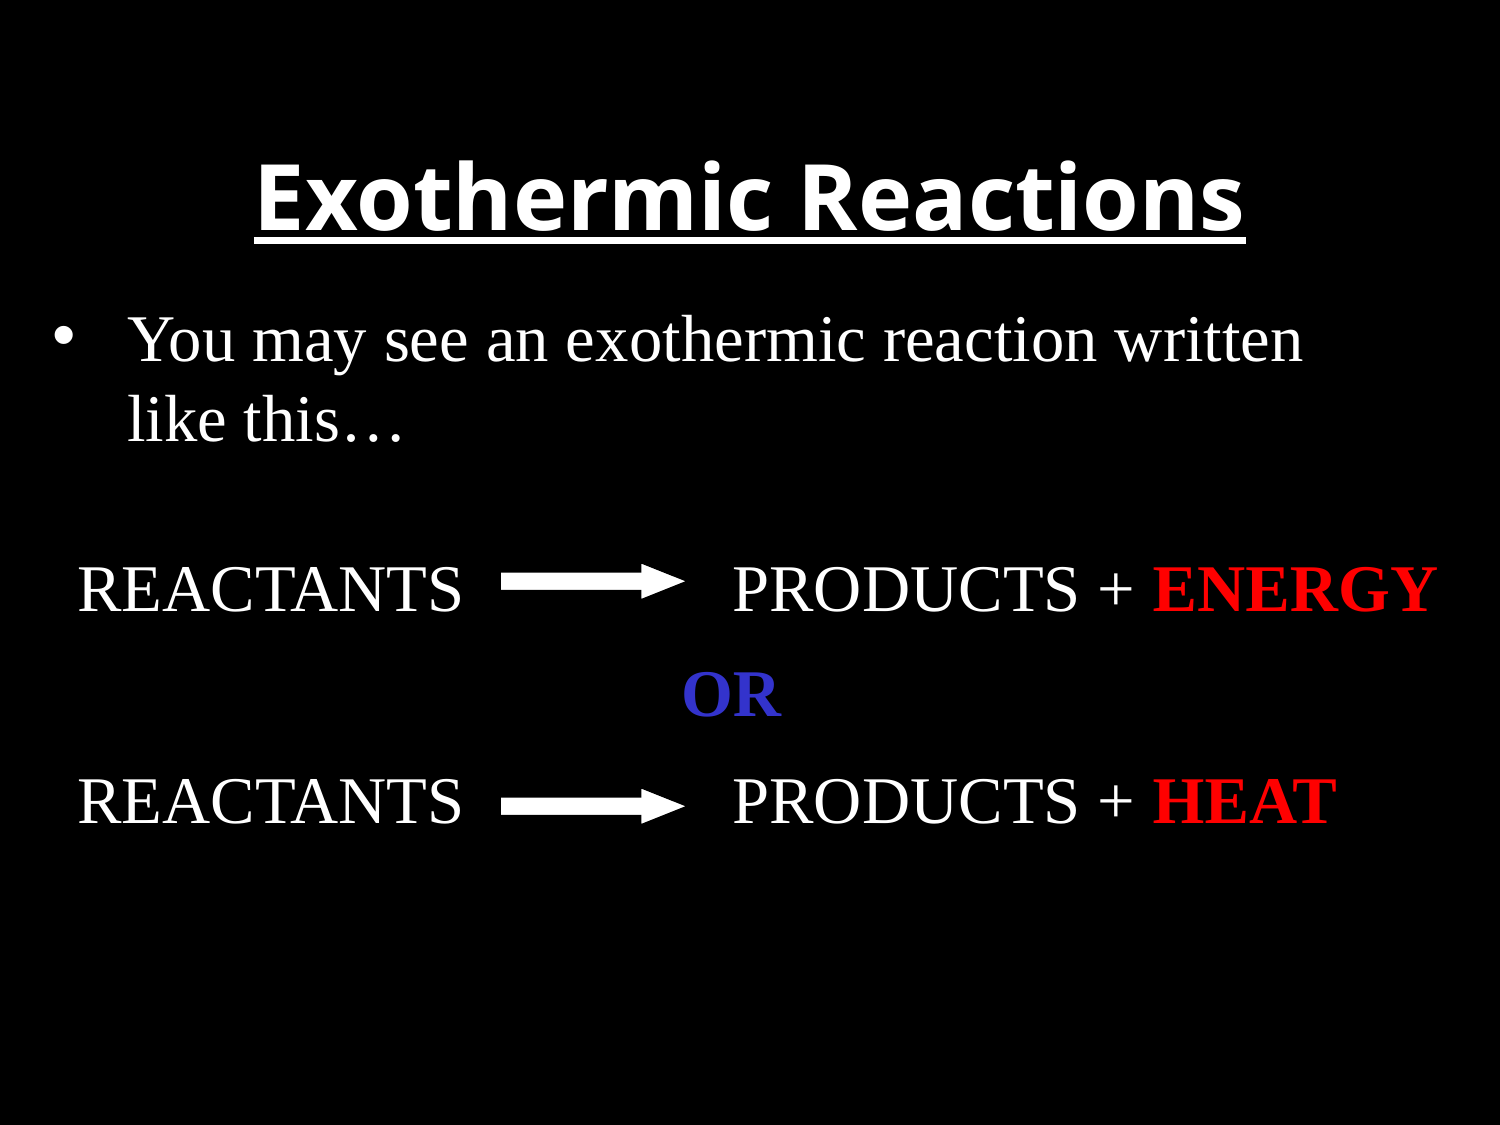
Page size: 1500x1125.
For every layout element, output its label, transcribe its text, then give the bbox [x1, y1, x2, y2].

title Exothermic Reactions [112, 99, 1388, 287]
text_box You may see an exothermic reaction written like this… [37, 287, 1388, 500]
text_box REACTANTS PRODUCTS + ENERGY [62, 537, 1500, 675]
text_box REACTANTS PRODUCTS + HEAT [62, 750, 1500, 857]
text_box OR [637, 642, 825, 738]
text_box [500, 787, 688, 826]
text_box [500, 562, 688, 601]
